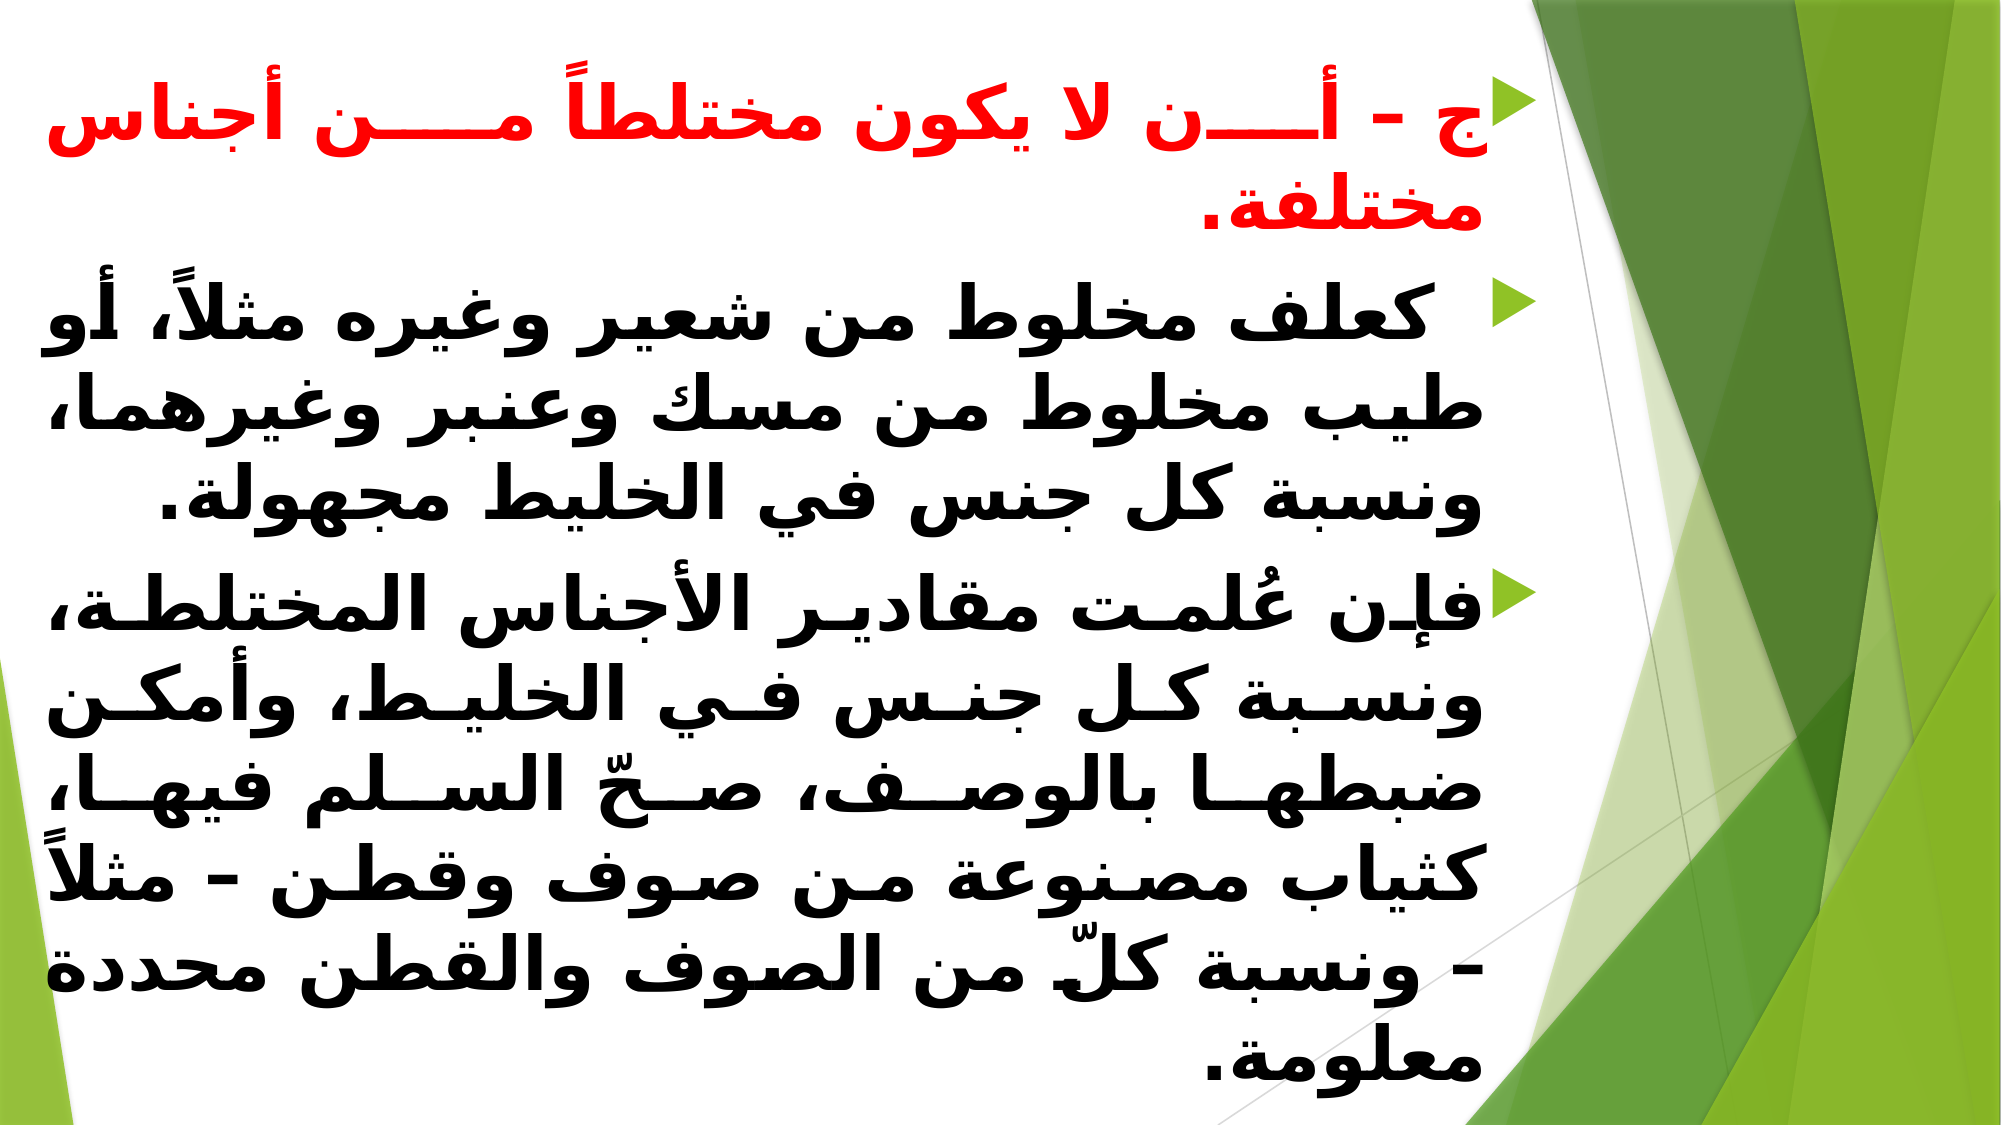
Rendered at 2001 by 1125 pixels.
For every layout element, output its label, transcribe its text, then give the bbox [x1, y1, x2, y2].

list ج – أن لا يكون مختلطاً من أجناس مختلفة. كعلف مخلوط من شعير وغيره مثلاً، أو طيب مخلوط من مسك وعنبر وغيرهما، ونسبة كل جنس في الخليط مجهولة. فإن عُلمت مقادير الأجناس المختلطة، ونسبة كل جنس في الخليط، وأمكن ضبطها بالوصف، صحّ السلم فيها، كثياب مصنوعة من صوف وقطن – مثلاً – ونسبة كلّ من الصوف والقطن محددة معلومة. وكذلك يصحّ السلم في الجنس الذي اختلط به غيره إذا كان خلطه فيه لمصلحته وحفظه، كالجبن – مثلاً – يخالط اللبن فيه الملح والأنفحة، وهي لمصلحته، فيجوز السلم فيه. [30, 56, 1559, 1076]
